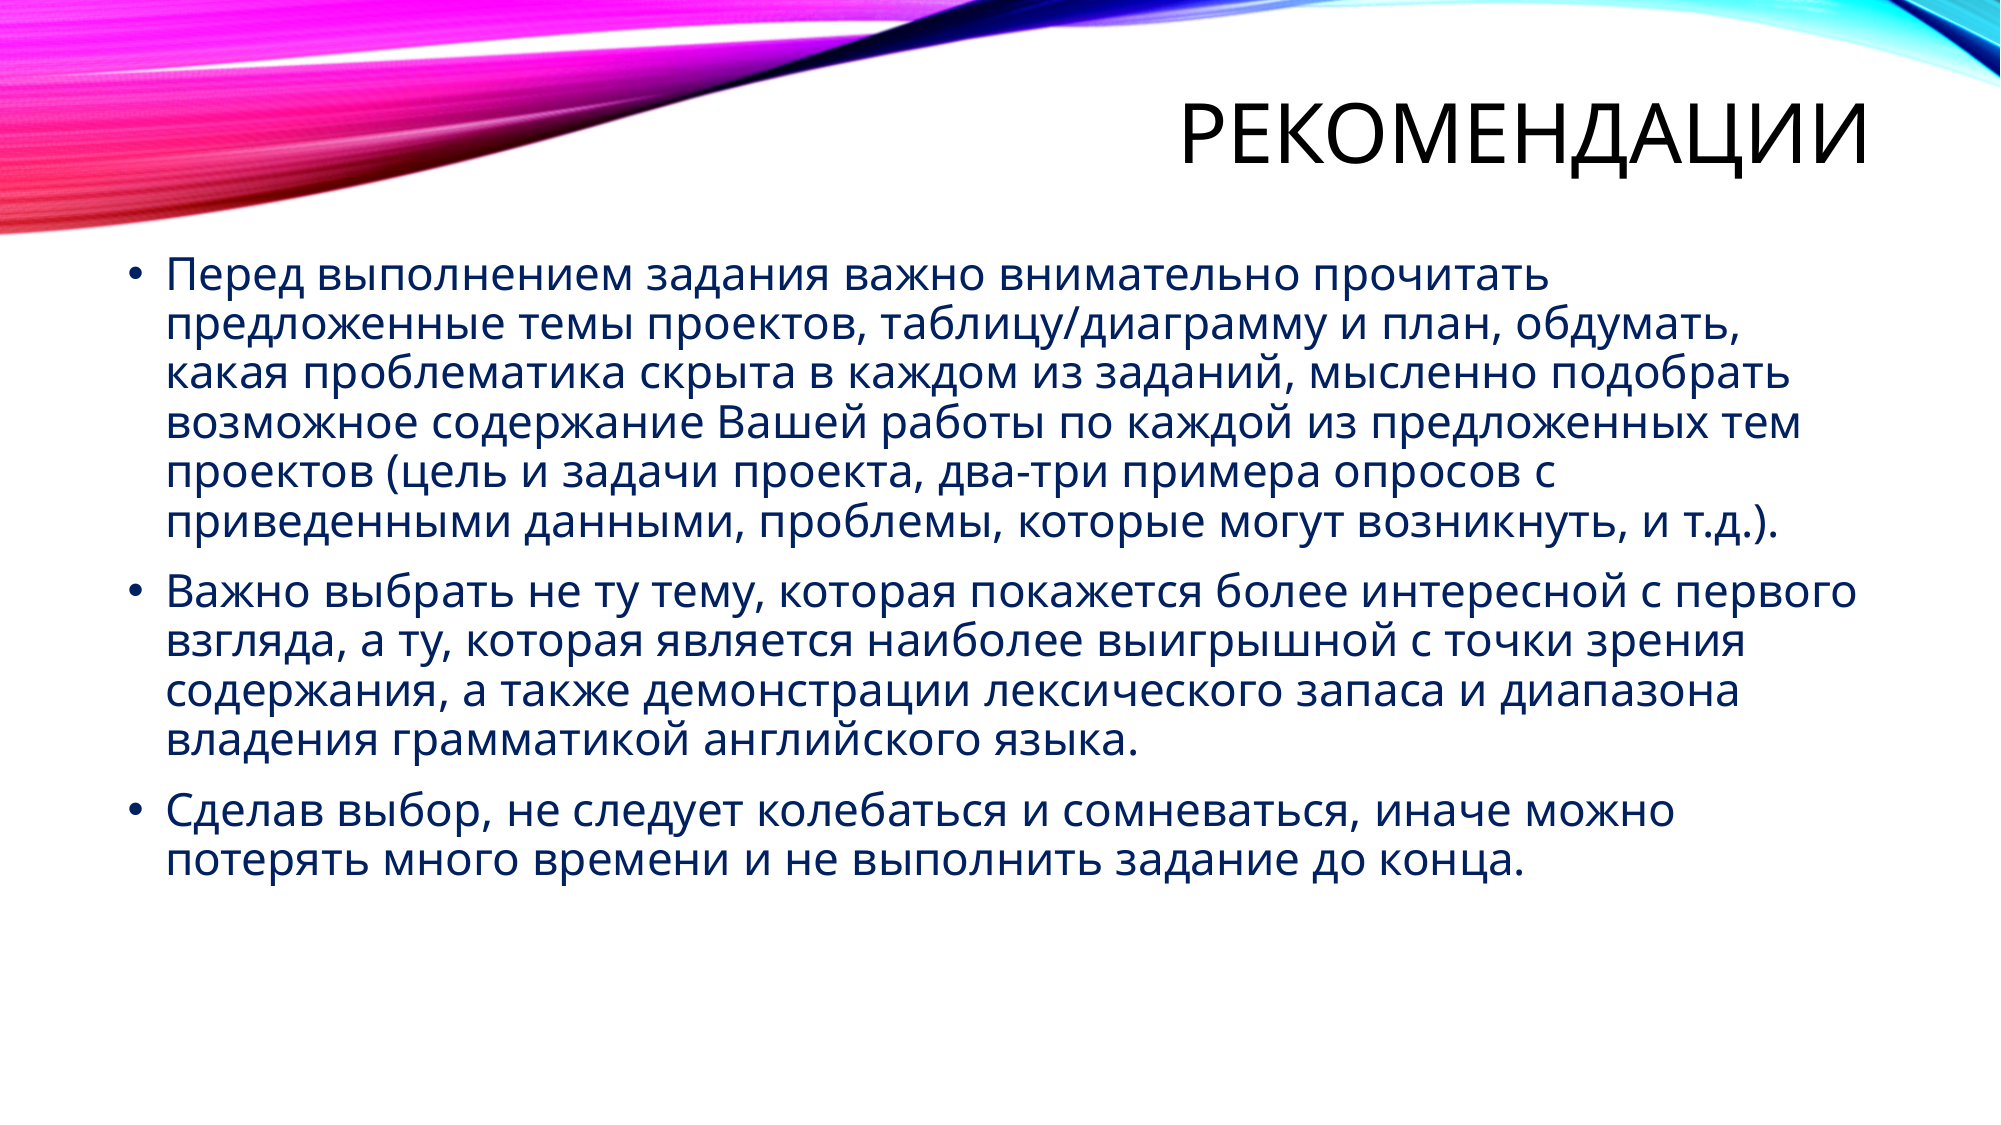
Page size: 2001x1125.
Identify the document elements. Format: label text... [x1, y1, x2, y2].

picture [0, 0, 2000, 237]
picture [1890, 0, 2000, 75]
picture [1910, 0, 2000, 45]
list Перед выполнением задания важно внимательно прочитать предложенные темы проектов, таблицу/диаграмму и план, обдумать, какая проблематика скрыта в каждом из заданий, мысленно подобрать возможное содержание Вашей работы по каждой из предложенных тем проектов (цель и задачи проекта, два-три примера опросов с приведенными данными, проблемы, которые могут возникнуть, и т.д.). Важно выбрать не ту тему, которая покажется более интересной с первого взгляда, а ту, которая является наиболее выигрышной с точки зрения содержания, а также демонстрации лексического запаса и диапазона владения грамматикой английского языка. Сделав выбор, не следует колебаться и сомневаться, иначе можно потерять много времени и не выполнить задание до конца. [112, 243, 1888, 1021]
title рекомендации [474, 30, 1888, 243]
